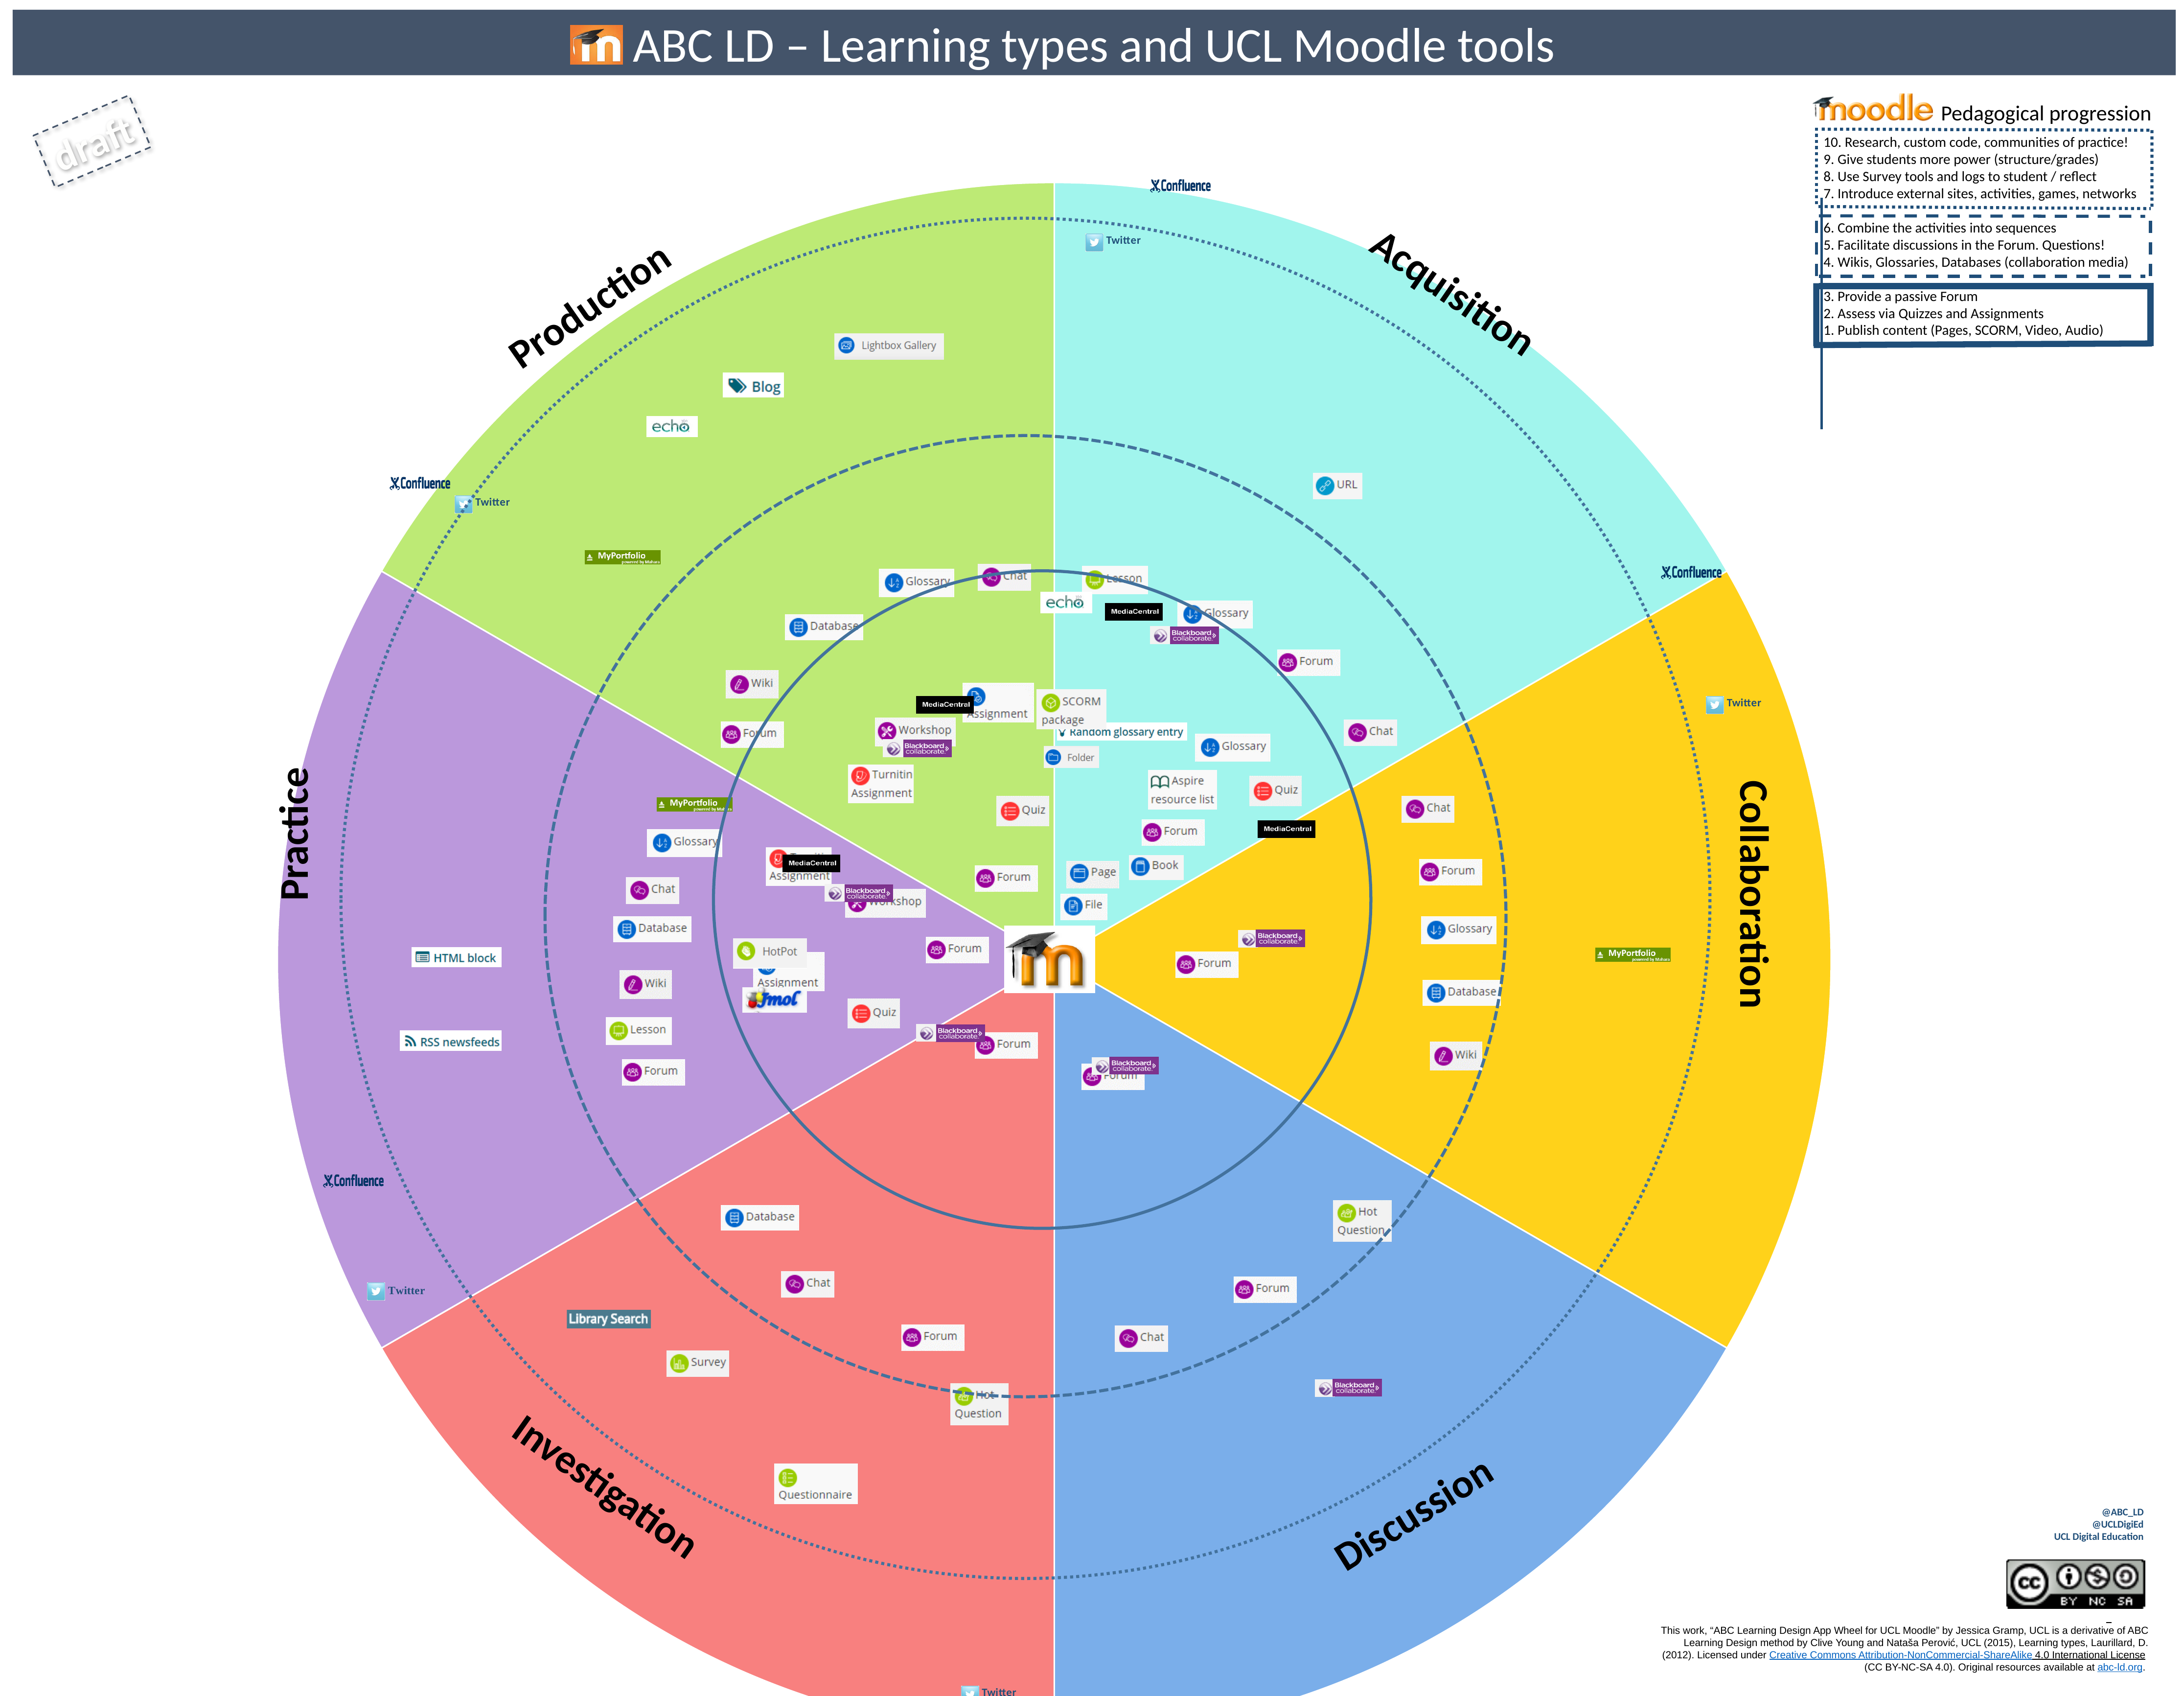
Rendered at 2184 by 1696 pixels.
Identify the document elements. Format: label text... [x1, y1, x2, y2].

picture [723, 372, 784, 397]
picture [916, 696, 974, 714]
picture [1258, 820, 1315, 838]
text_box draft [33, 95, 150, 187]
picture [1150, 174, 1211, 194]
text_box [1092, 1057, 1159, 1075]
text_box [1238, 929, 1305, 948]
picture [834, 333, 944, 360]
picture [390, 471, 451, 492]
picture [323, 1169, 384, 1189]
picture [646, 416, 698, 438]
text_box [824, 884, 893, 902]
picture [667, 1350, 729, 1377]
picture [1105, 603, 1163, 621]
picture [1040, 592, 1092, 613]
picture [782, 855, 840, 872]
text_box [1150, 626, 1219, 644]
picture [733, 938, 807, 969]
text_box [883, 739, 952, 757]
picture [1044, 746, 1099, 768]
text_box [1813, 93, 2184, 362]
picture [567, 1310, 651, 1329]
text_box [916, 1024, 985, 1042]
chart [77, 145, 2184, 1696]
text_box ABC LD – Learning types and UCL Moodle tools [12, 9, 2176, 75]
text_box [1652, 1502, 2153, 1675]
picture [1036, 689, 1106, 729]
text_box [1315, 1379, 1382, 1397]
picture [570, 25, 623, 65]
picture [742, 987, 807, 1013]
picture [1661, 560, 1722, 581]
